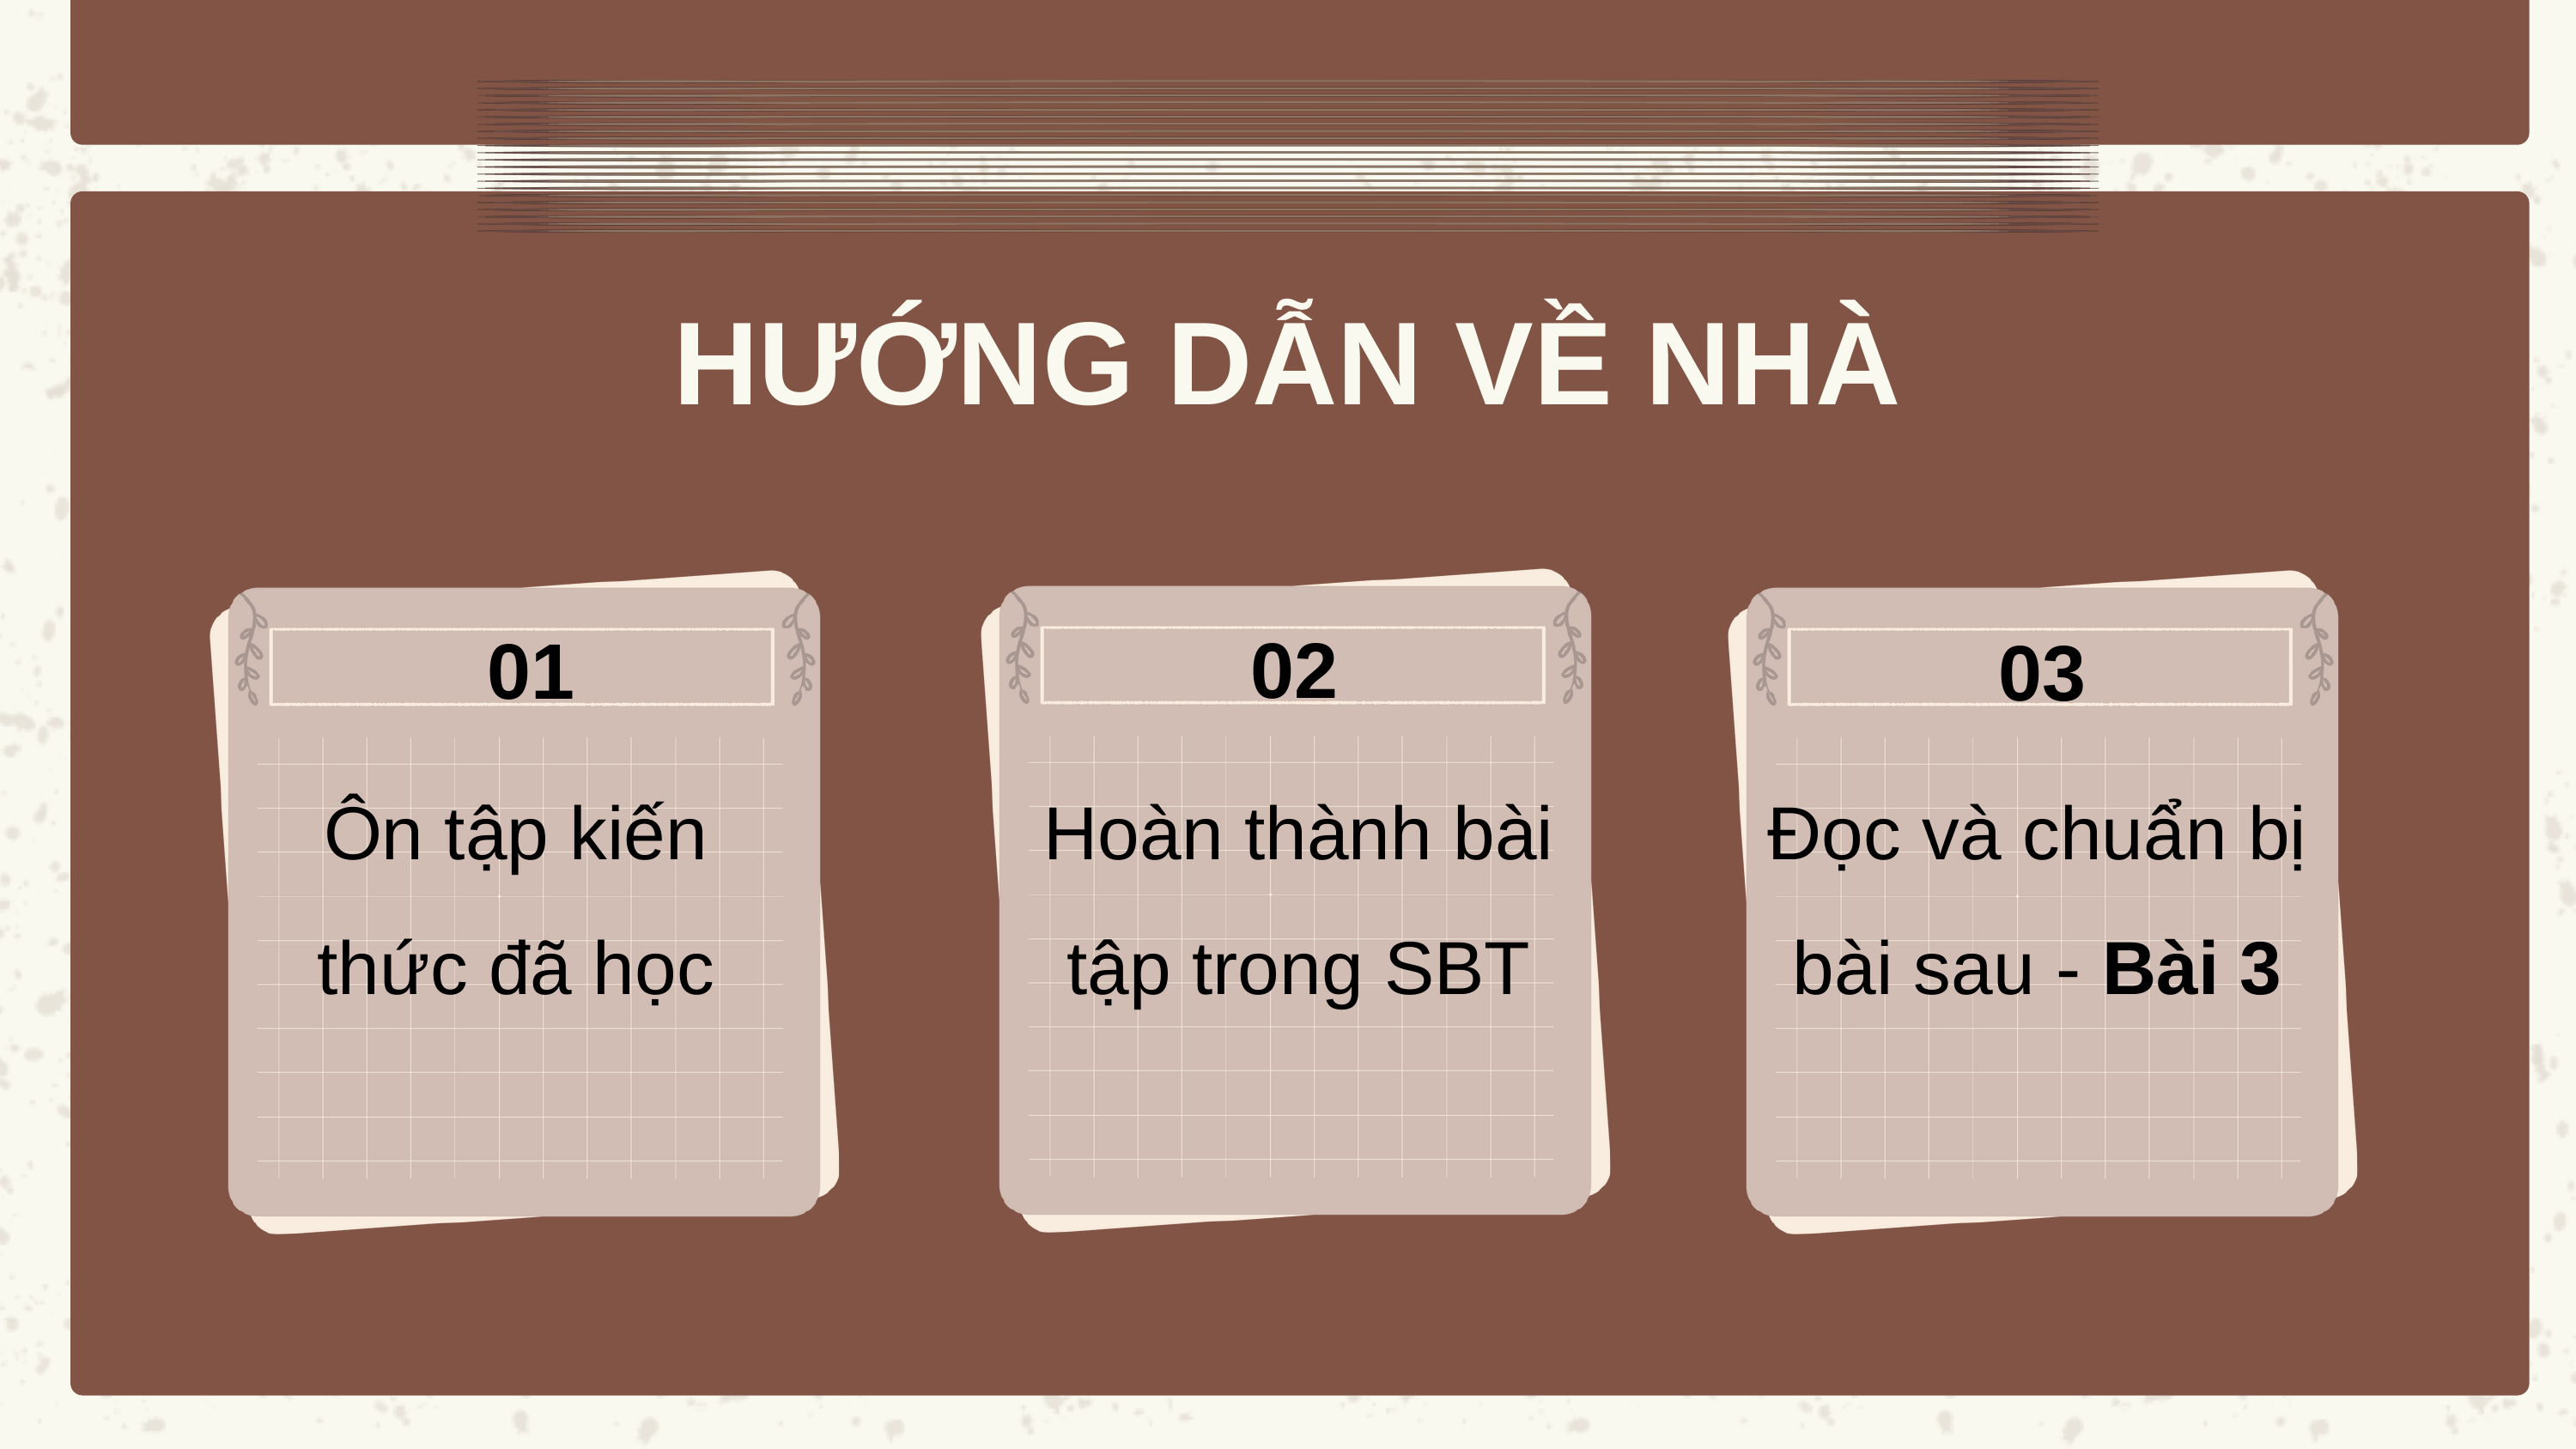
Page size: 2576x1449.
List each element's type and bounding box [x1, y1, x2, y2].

text_box [0, 0, 2576, 1449]
text_box [70, 0, 2530, 145]
text_box [70, 191, 2530, 1396]
